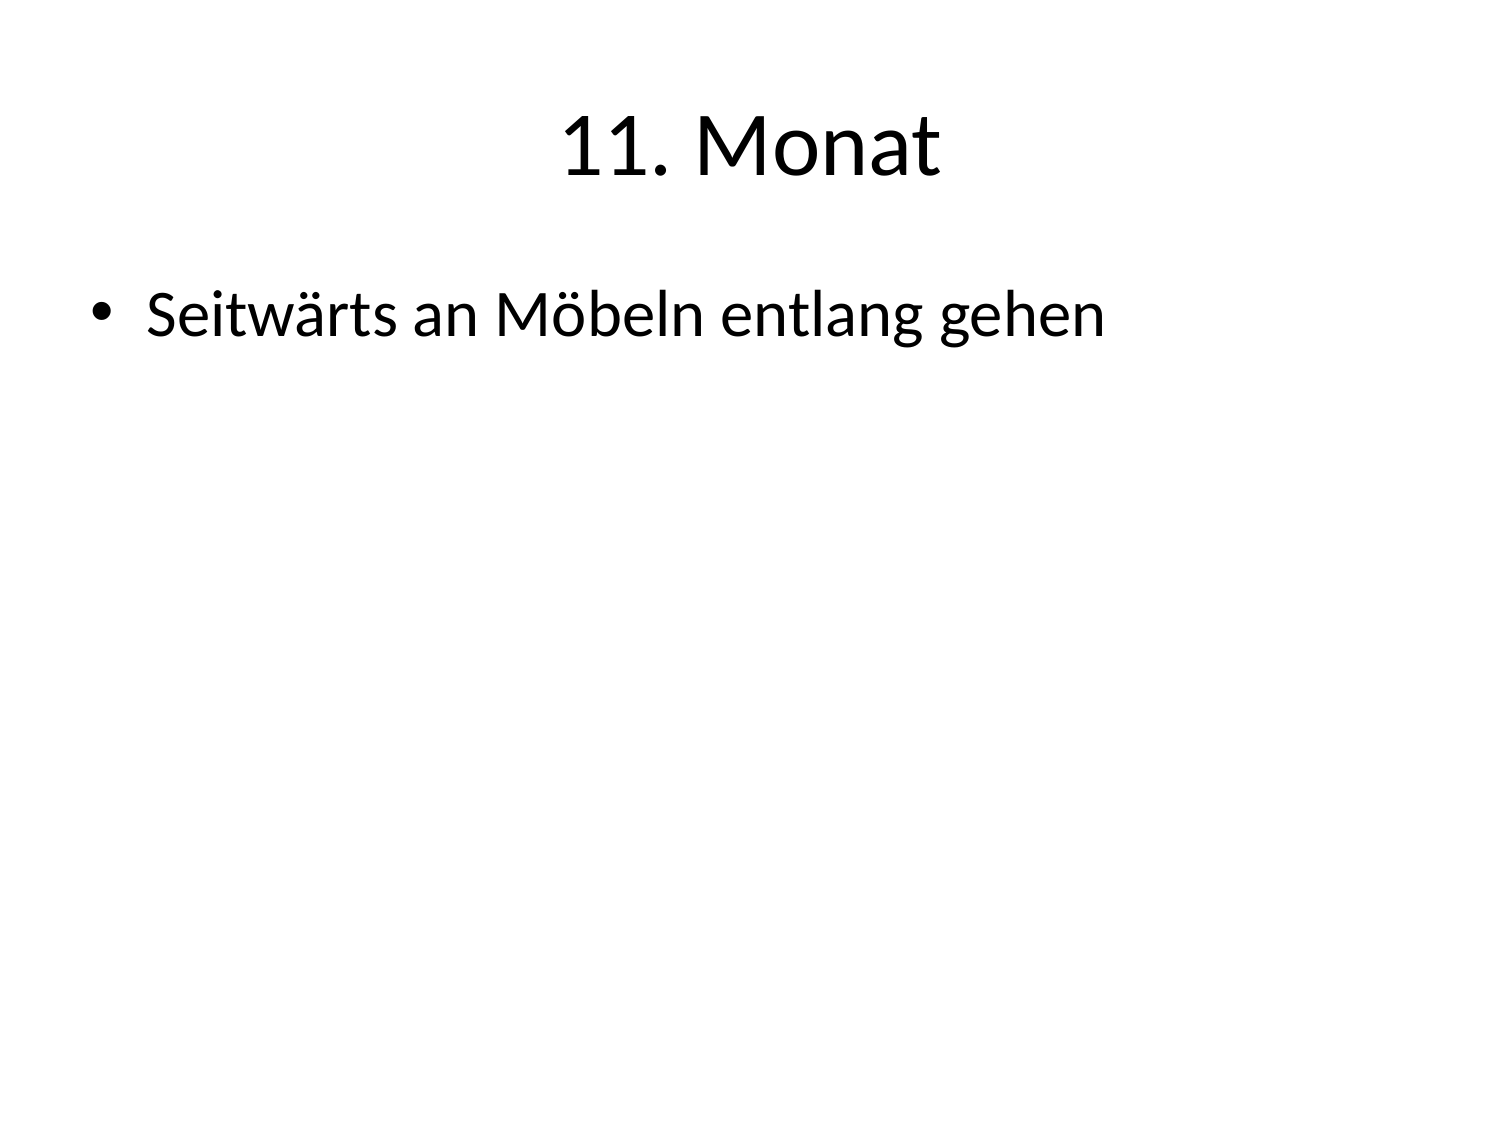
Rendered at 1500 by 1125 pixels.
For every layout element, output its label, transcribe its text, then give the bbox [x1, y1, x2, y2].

title 11. Monat [75, 45, 1425, 233]
list Seitwärts an Möbeln entlang gehen [75, 262, 1425, 1005]
